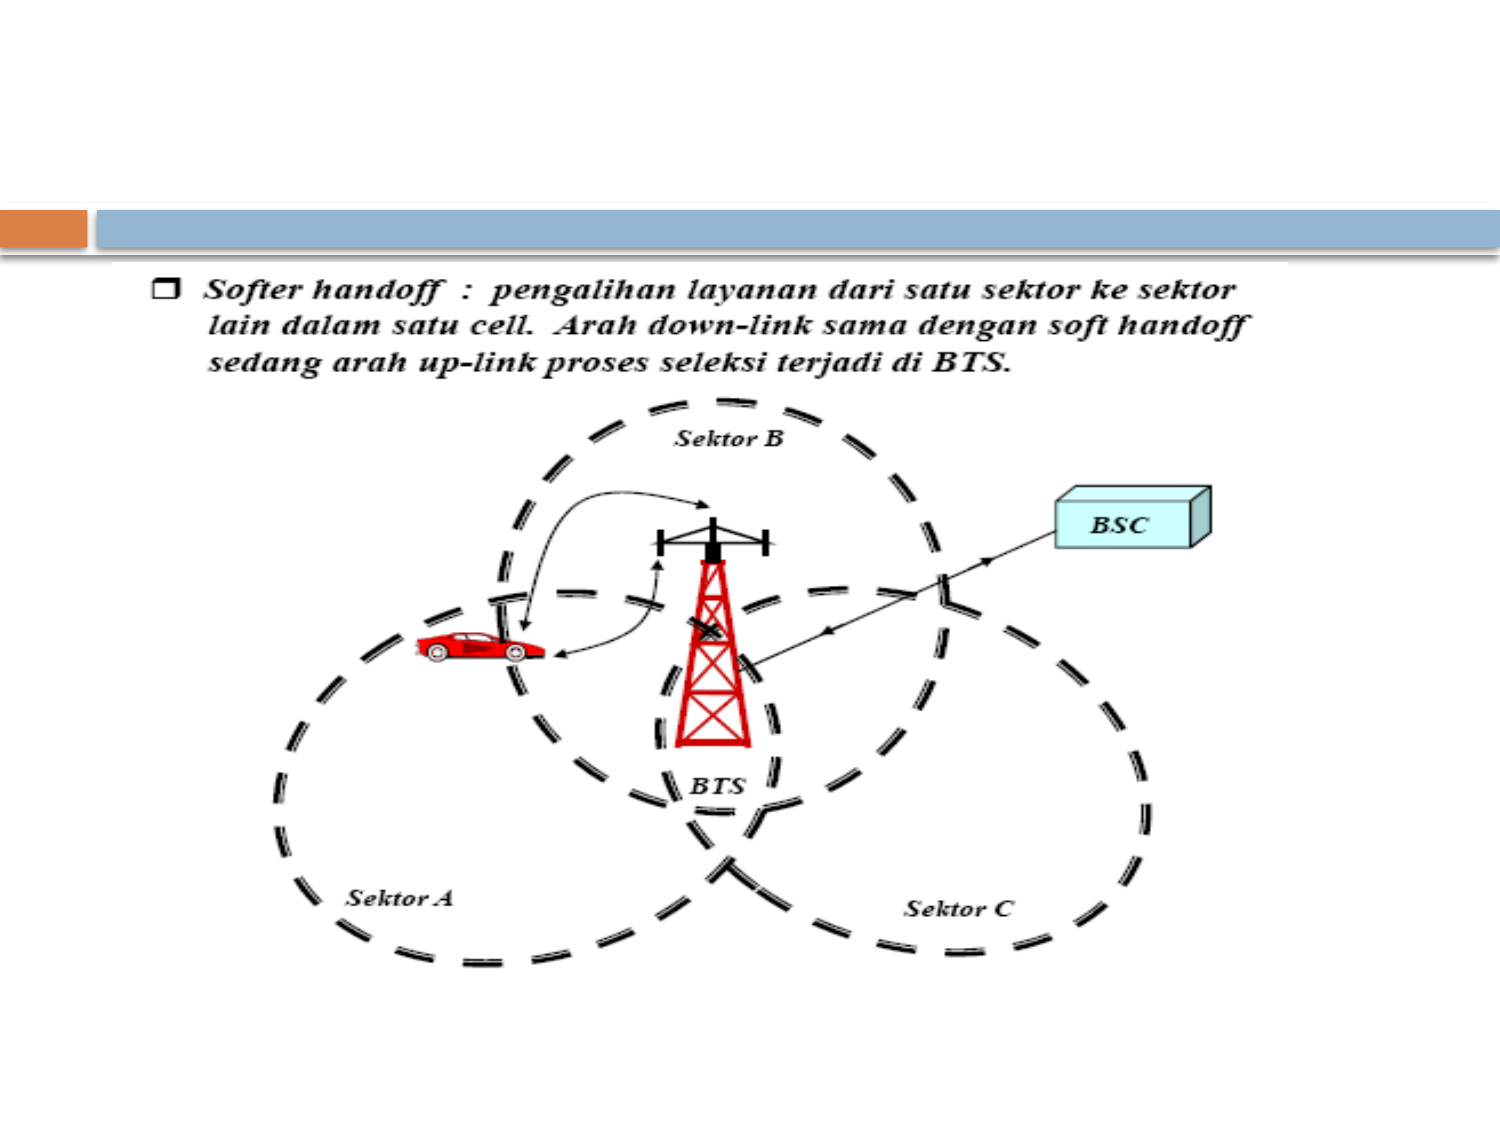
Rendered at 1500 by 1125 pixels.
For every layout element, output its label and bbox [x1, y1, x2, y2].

picture [112, 262, 1288, 1002]
